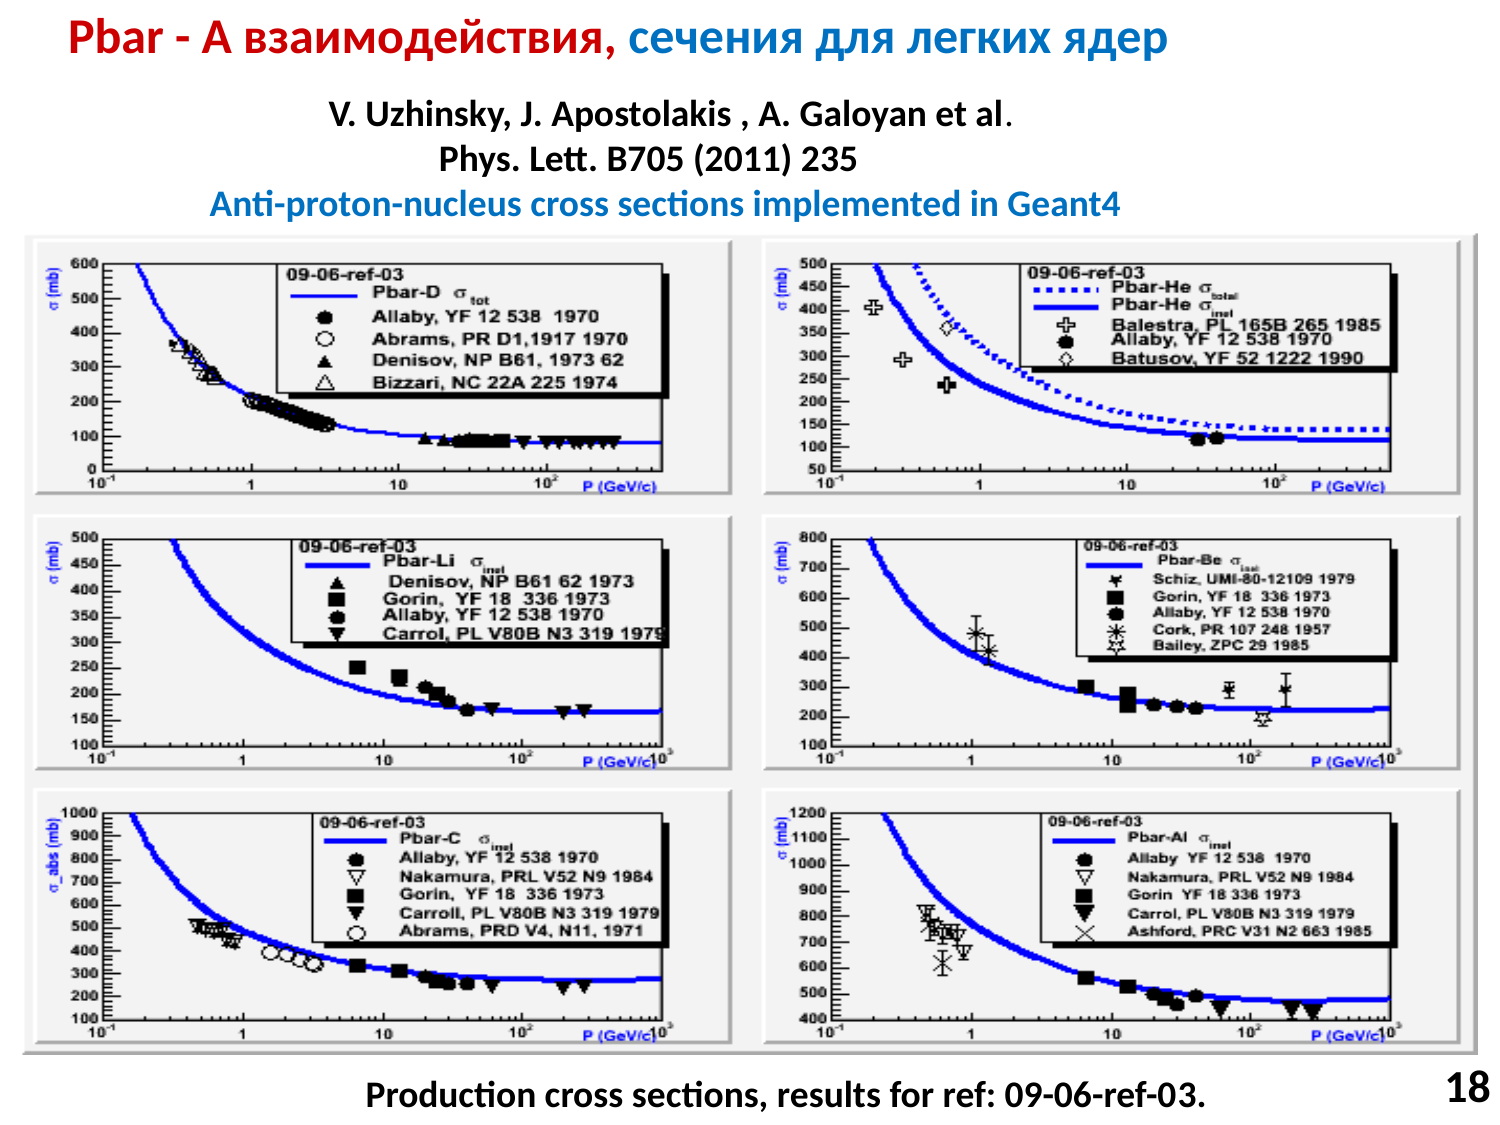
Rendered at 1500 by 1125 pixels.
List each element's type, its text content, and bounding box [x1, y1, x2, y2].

picture [21, 232, 1479, 1056]
text_box V. Uzhinsky, J. Apostolakis , A. Galoyan et al. Phys. Lett. B705 (2011) 235 Anti-proton-nucleus cross sections implemented in Geant4 [194, 81, 1341, 230]
text_box Pbar - A взаимодействия, сечения для легких ядер [32, 0, 1478, 70]
text_box Production cross sections, results for ref: 09-06-ref-03. [350, 1065, 1231, 1123]
text_box 18 [1430, 1049, 1500, 1119]
